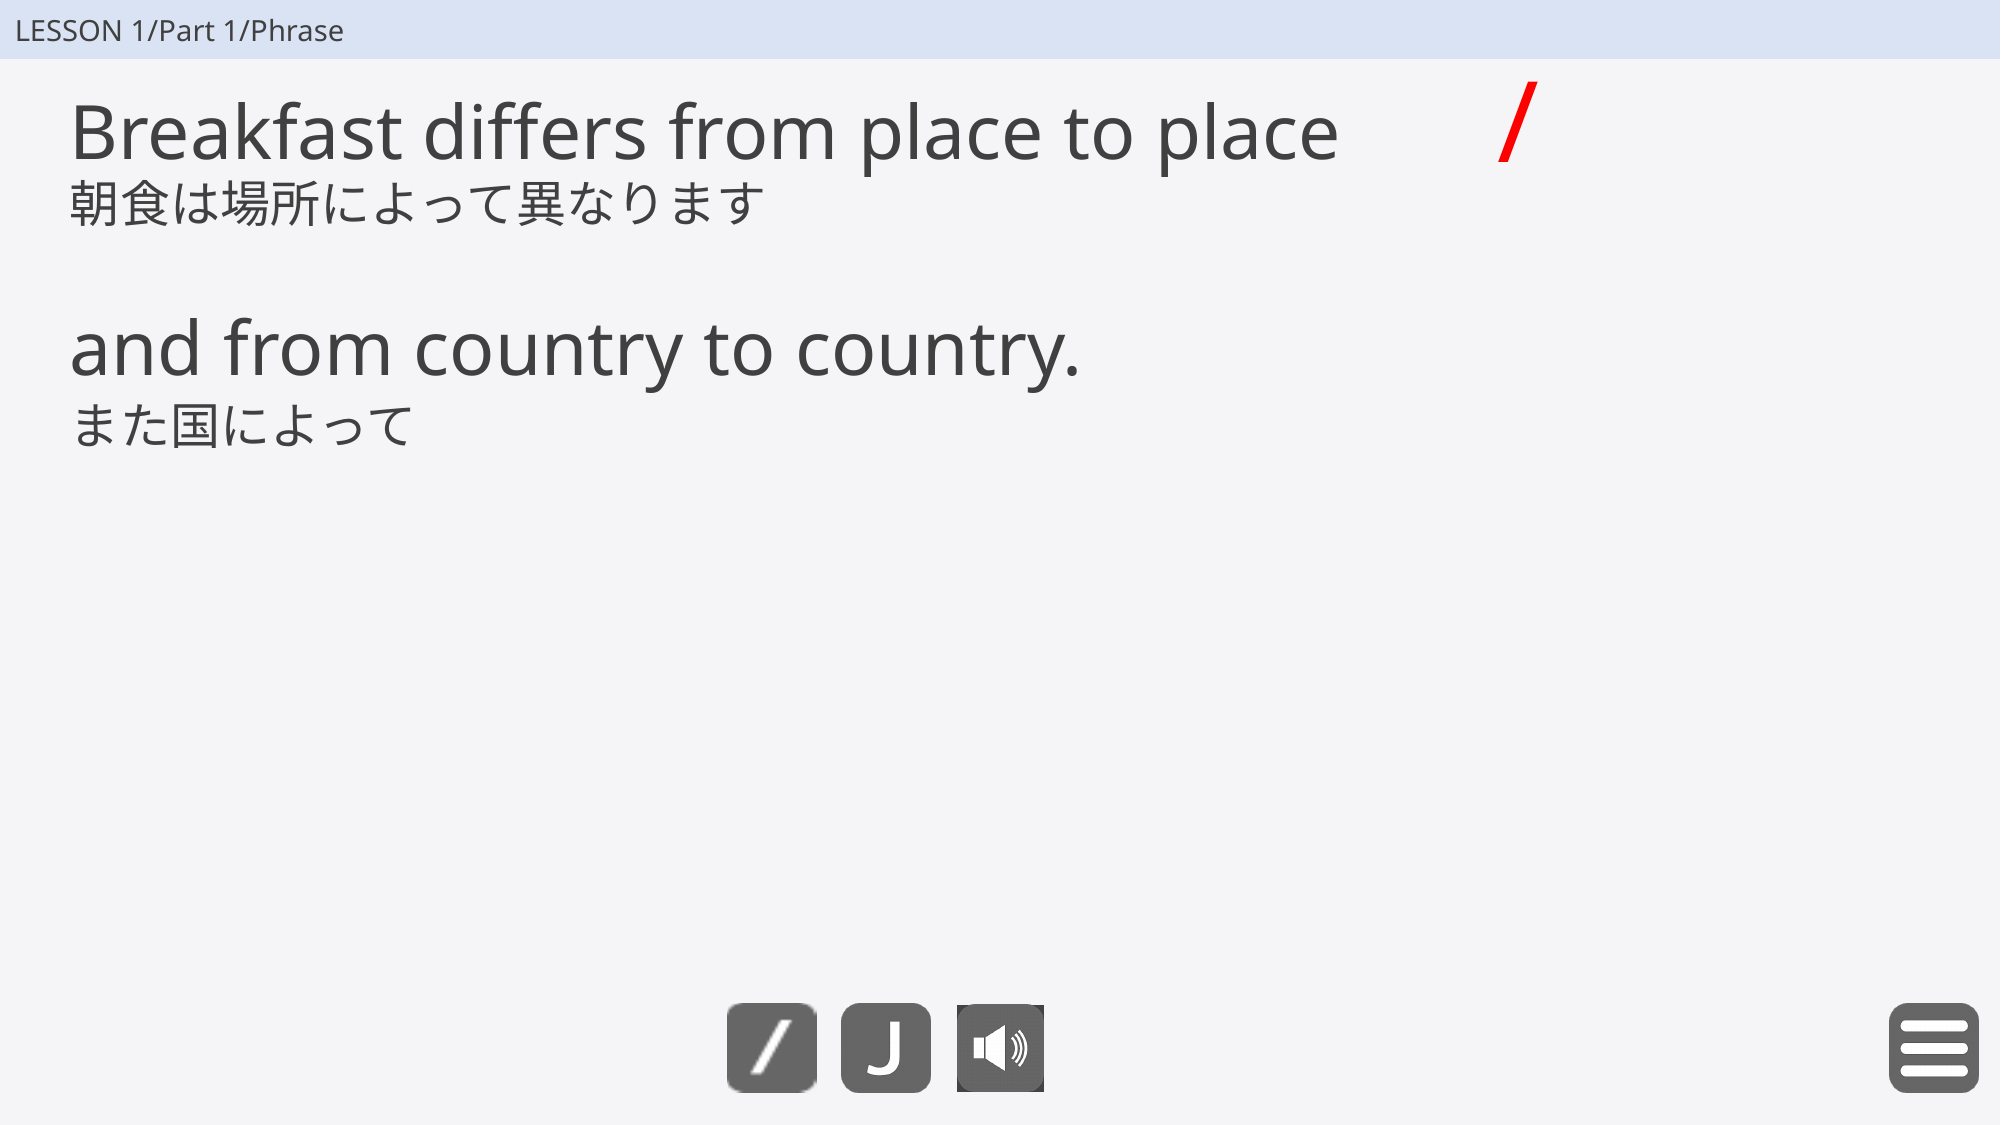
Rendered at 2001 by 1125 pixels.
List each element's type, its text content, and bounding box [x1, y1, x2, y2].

text_box LESSON 1/Part 1/Phrase [0, 0, 2000, 60]
text_box / [1482, 67, 1571, 186]
picture [956, 1003, 1045, 1093]
picture [727, 1003, 817, 1093]
text_box また国によって [55, 376, 808, 480]
text_box Breakfast differs from place to place and from country to country. [55, 60, 1945, 1004]
picture [1889, 1003, 1979, 1093]
picture [841, 1003, 931, 1093]
text_box 朝食は場所によって異なります [55, 154, 808, 259]
